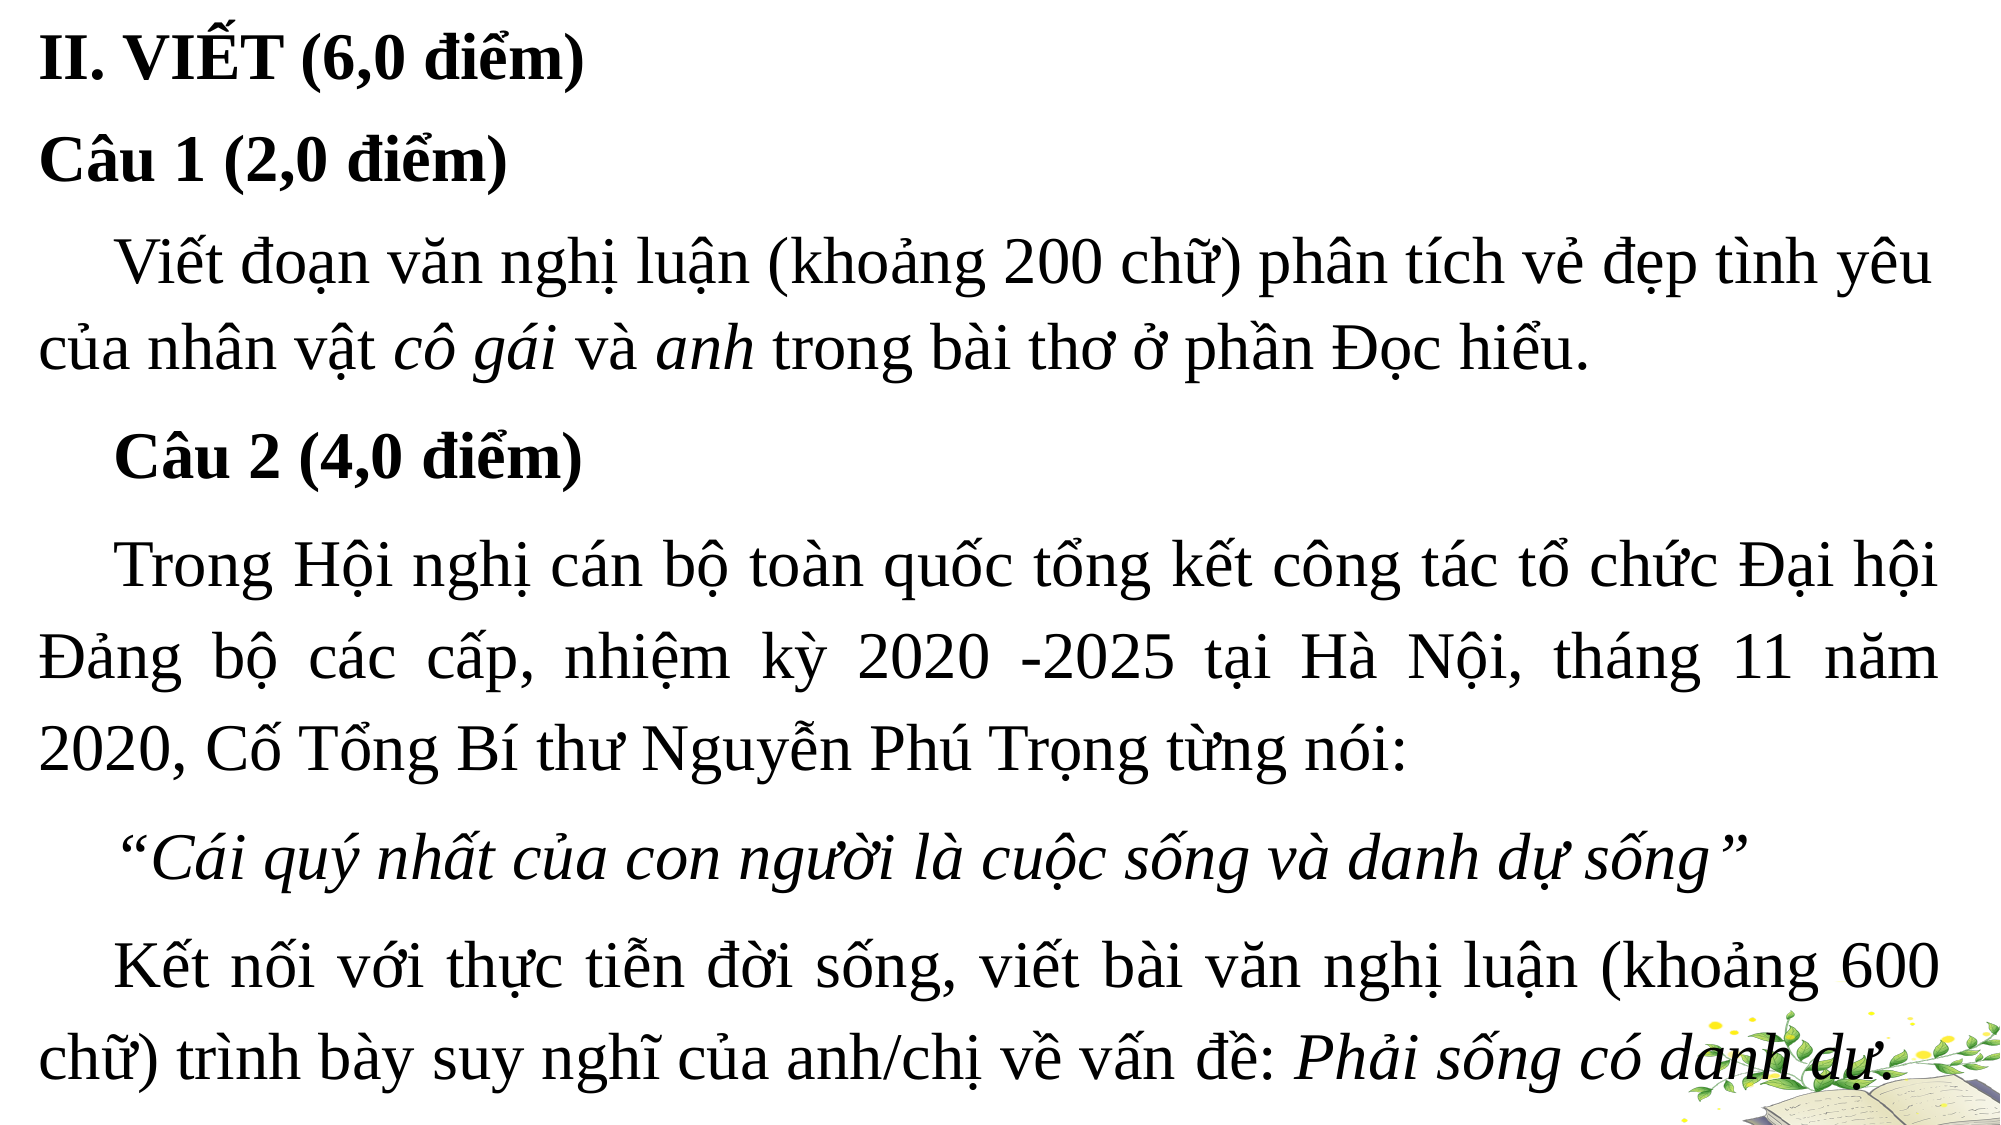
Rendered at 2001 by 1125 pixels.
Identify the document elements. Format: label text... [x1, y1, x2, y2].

picture [1670, 981, 2000, 1125]
text_box II. VIẾT (6,0 điểm) Câu 1 (2,0 điểm) Viết đoạn văn nghị luận (khoảng 200 chữ) phân tích vẻ đẹp tình yêu của nhân vật cô gái và anh trong bài thơ ở phần Đọc hiểu. Câu 2 (4,0 điểm) Trong Hội nghị cán bộ toàn quốc tổng kết công tác tổ chức Đại hội Đảng bộ các cấp, nhiệm kỳ 2020 -2025 tại Hà Nội, tháng 11 năm 2020, Cố Tổng Bí thư Nguyễn Phú Trọng từng nói: “Cái quý nhất của con người là cuộc sống và danh dự sống” Kết nối với thực tiễn đời sống, viết bài văn nghị luận (khoảng 600 chữ) trình bày suy nghĩ của anh/chị về vấn đề: Phải sống có danh dự. [23, 0, 1958, 1101]
